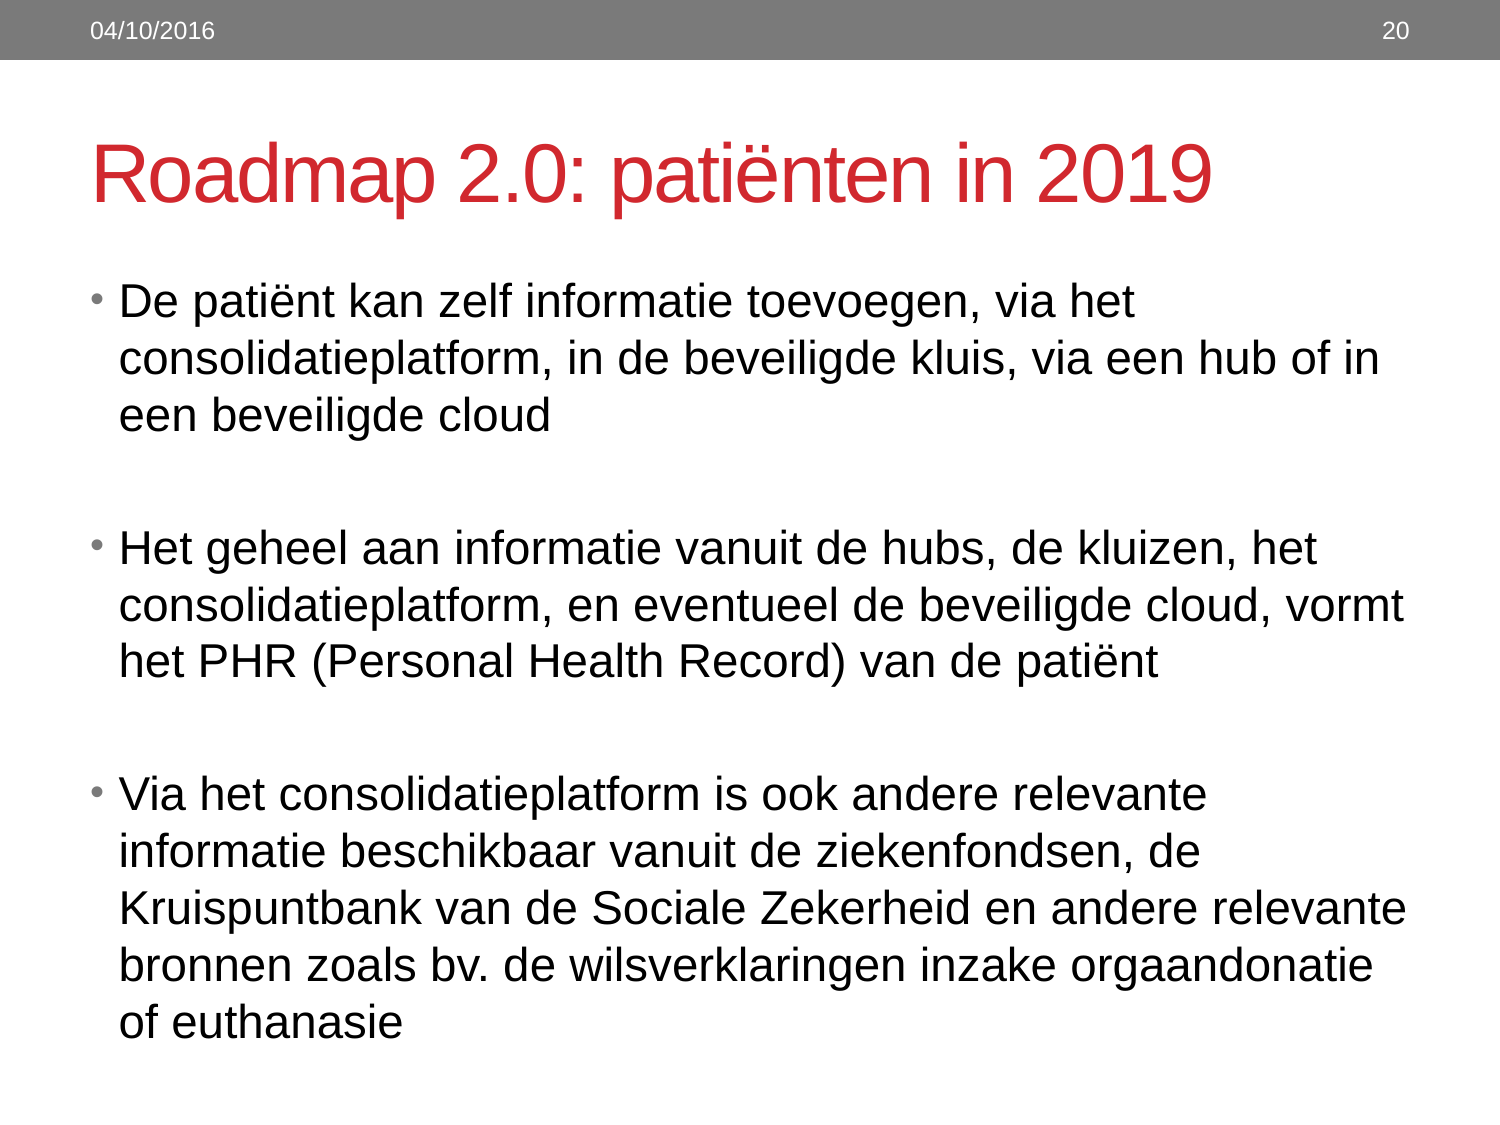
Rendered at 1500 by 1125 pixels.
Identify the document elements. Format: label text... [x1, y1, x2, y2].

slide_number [75, 3, 550, 57]
list De patiënt kan zelf informatie toevoegen, via het consolidatieplatform, in de beveiligde kluis, via een hub of in een beveiligde cloud Het geheel aan informatie vanuit de hubs, de kluizen, het consolidatieplatform, en eventueel de beveiligde cloud, vormt het PHR (Personal Health Record) van de patiënt Via het consolidatieplatform is ook andere relevante informatie beschikbaar vanuit de ziekenfondsen, de Kruispuntbank van de Sociale Zekerheid en andere relevante bronnen zoals bv. de wilsverklaringen inzake orgaandonatie of euthanasie [75, 262, 1425, 1063]
title Roadmap 2.0: patiënten in 2019 [75, 87, 1425, 250]
slide_number 20 [1250, 3, 1425, 57]
